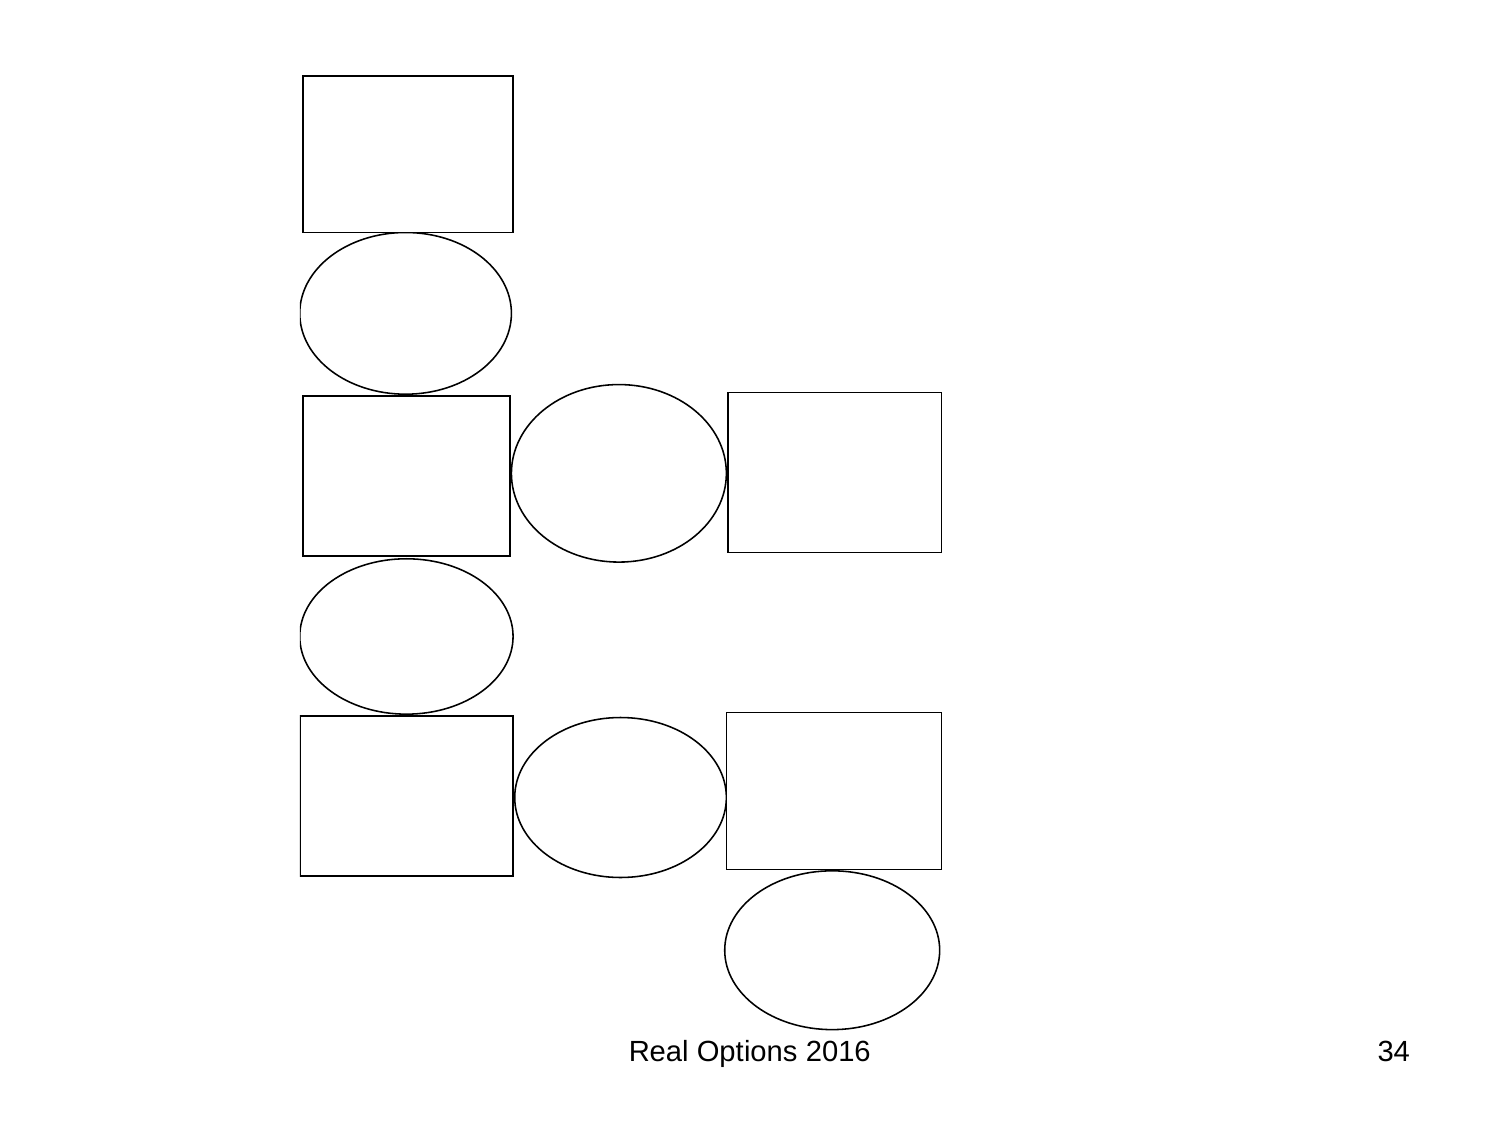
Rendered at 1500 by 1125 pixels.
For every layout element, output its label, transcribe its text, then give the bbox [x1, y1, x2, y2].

slide_number 34 [1197, 1024, 1426, 1103]
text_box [299, 30, 1201, 1095]
